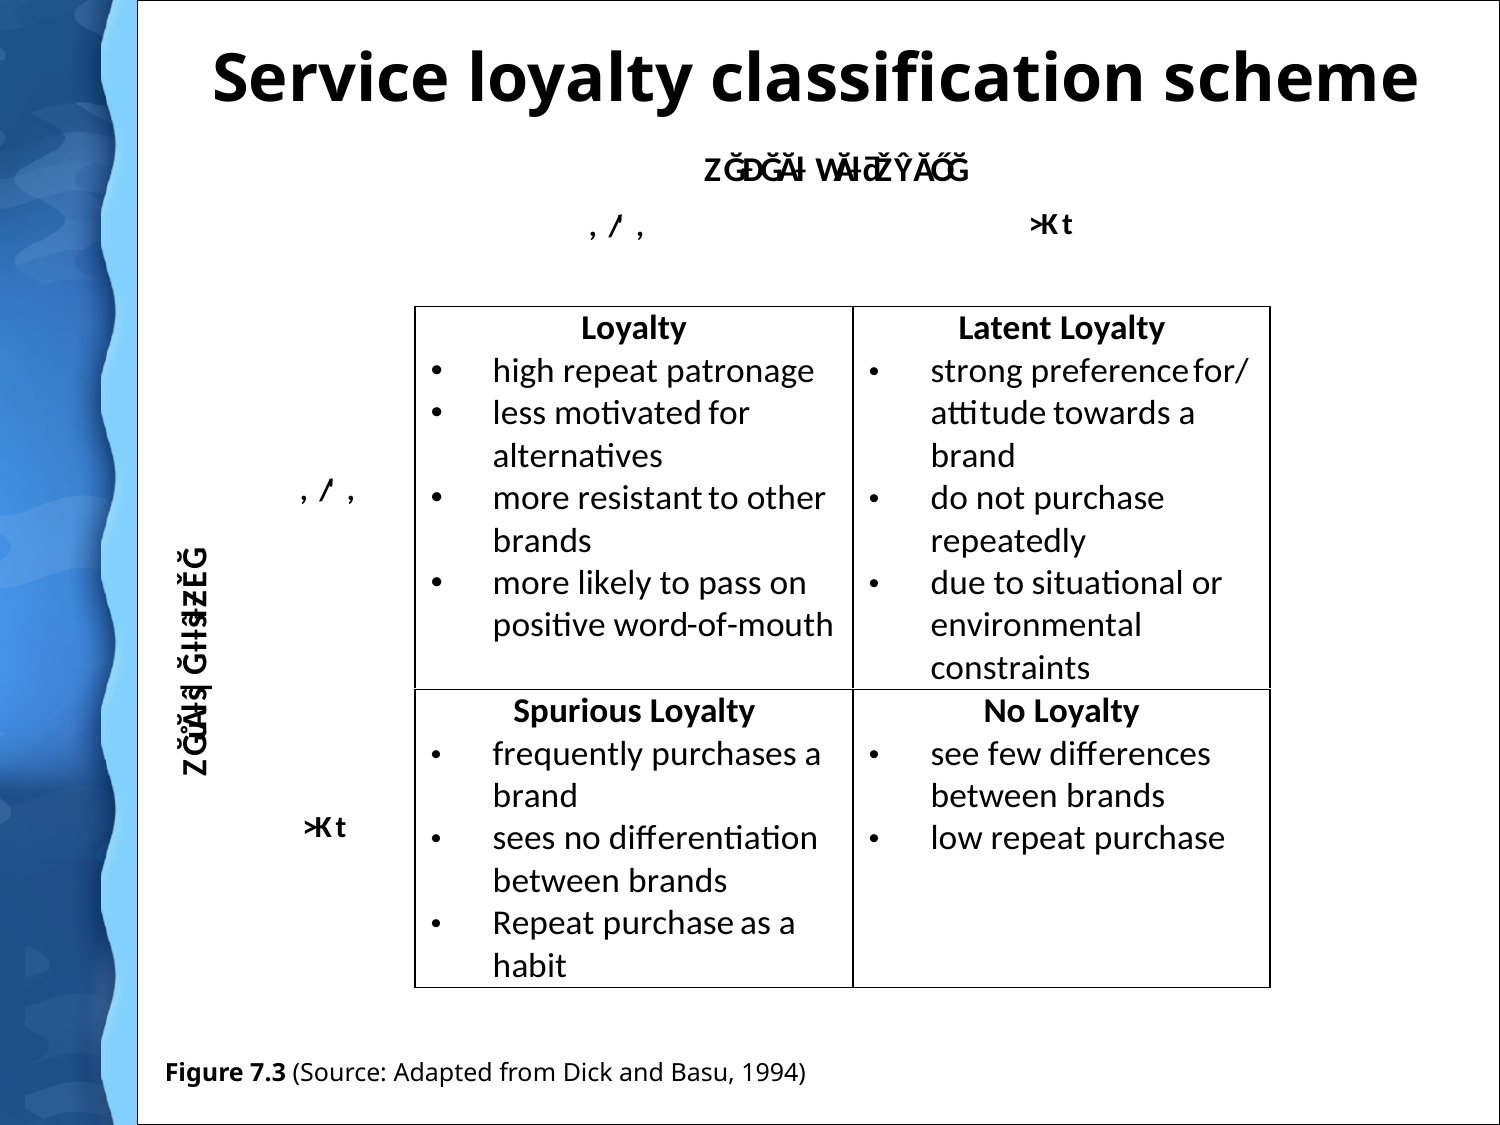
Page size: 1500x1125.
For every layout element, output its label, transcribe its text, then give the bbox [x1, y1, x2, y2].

picture [149, 124, 1426, 1033]
picture [0, 0, 137, 1125]
text_box Figure 7.3 (Source: Adapted from Dick and Basu, 1994) [149, 1049, 1488, 1095]
title Service loyalty classification scheme [135, 24, 1498, 125]
